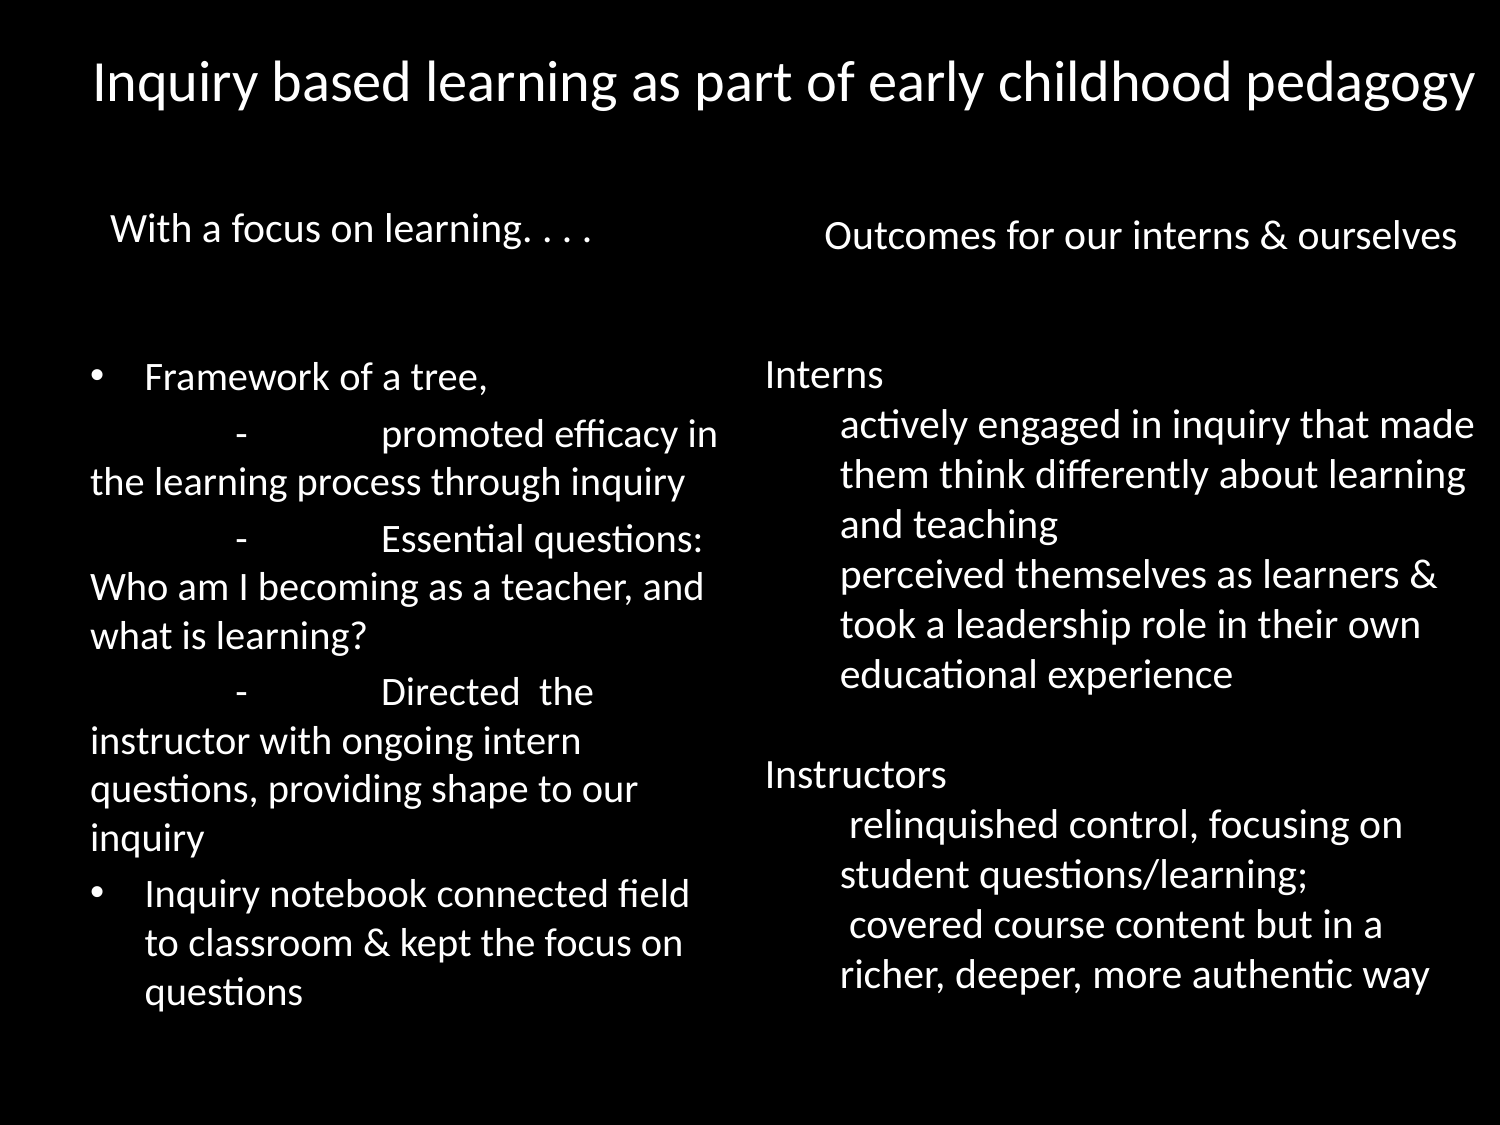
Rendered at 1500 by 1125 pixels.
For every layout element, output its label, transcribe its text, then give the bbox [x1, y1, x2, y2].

text_box Outcomes for our interns & ourselves [809, 200, 1473, 266]
list Framework of a tree, - promoted efficacy in the learning process through inquiry - Essential questions: Who am I becoming as a teacher, and what is learning? - Directed the instructor with ongoing intern questions, providing shape to our inquiry Inquiry notebook connected field to classroom & kept the focus on questions [75, 342, 737, 1065]
title With a focus on learning. . . . [0, 178, 703, 273]
text_box Interns actively engaged in inquiry that made them think differently about learning and teaching perceived themselves as learners & took a leadership role in their own educational experience Instructors relinquished control, focusing on student questions/learning; covered course content but in a richer, deeper, more authentic way [749, 339, 1500, 1005]
text_box Inquiry based learning as part of early childhood pedagogy [77, 35, 1491, 121]
